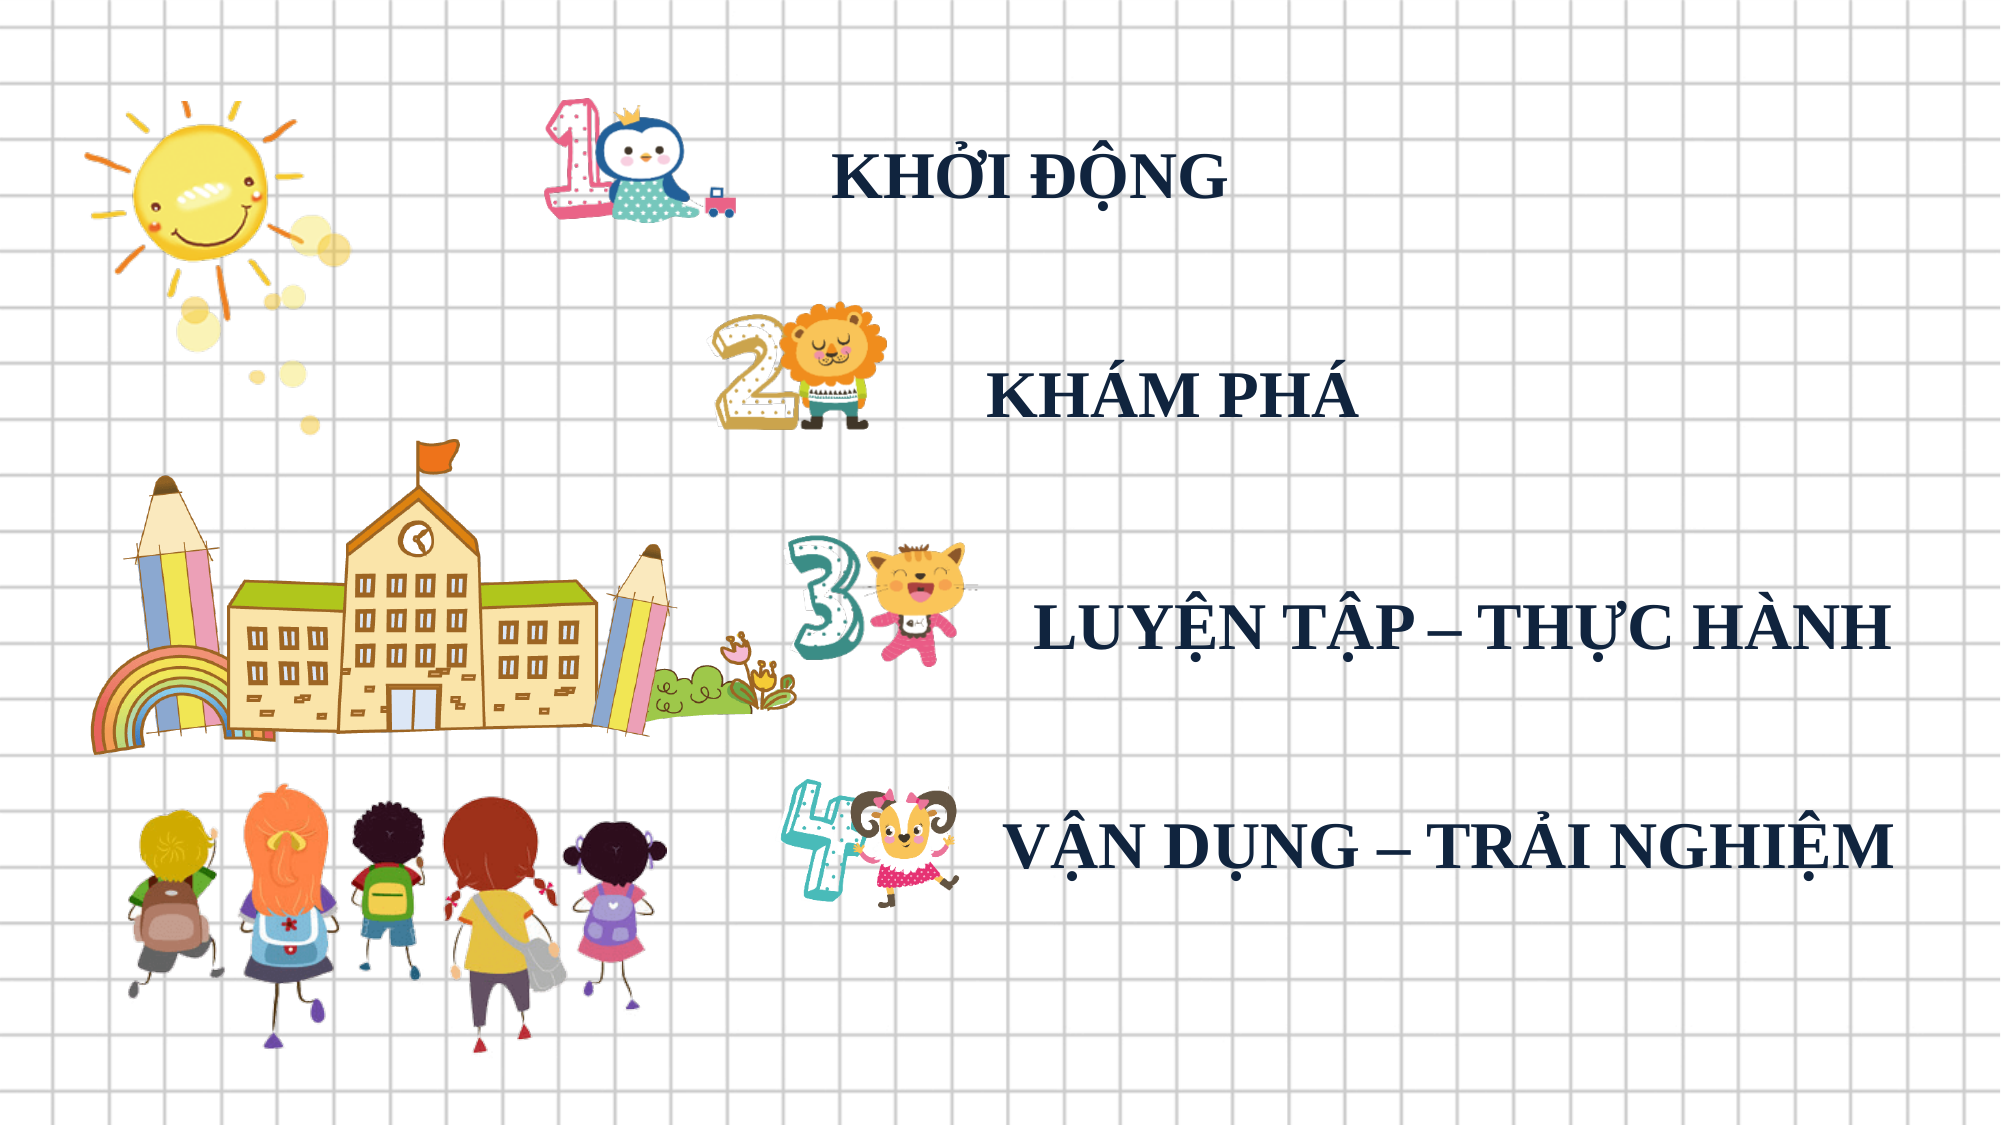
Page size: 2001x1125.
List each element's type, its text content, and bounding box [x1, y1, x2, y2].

text_box KHÁM PHÁ [972, 343, 1413, 439]
picture [0, 0, 2001, 1125]
text_box LUYỆN TẬP – THỰC HÀNH [1018, 575, 1909, 671]
text_box VẬN DỤNG – TRẢI NGHIỆM [988, 795, 1952, 890]
text_box KHỞI ĐỘNG [816, 124, 1277, 220]
